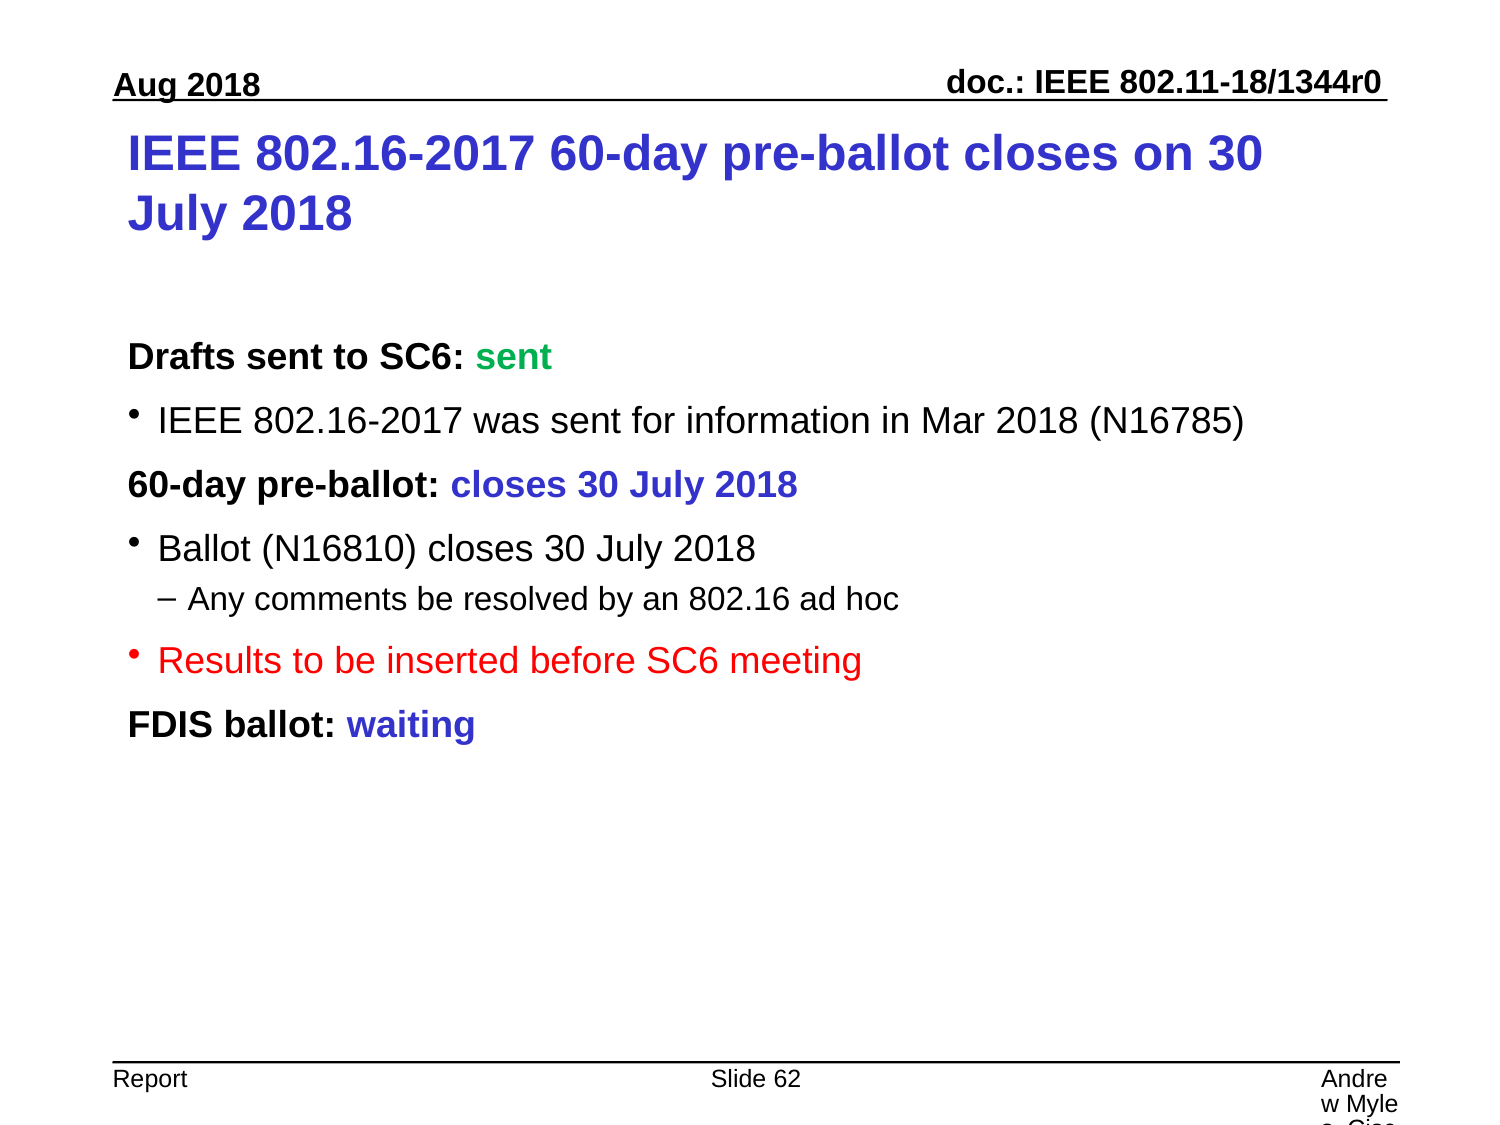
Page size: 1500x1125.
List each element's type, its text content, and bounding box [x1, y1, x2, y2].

slide_number Slide 62 [709, 1061, 803, 1093]
title IEEE 802.16-2017 60-day pre-ballot closes on 30 July 2018 [112, 112, 1388, 288]
list Drafts sent to SC6: sent IEEE 802.16-2017 was sent for information in Mar 2018 (N16785) 60-day pre-ballot: closes 30 July 2018 Ballot (N16810) closes 30 July 2018 Any comments be resolved by an 802.16 ad hoc Results to be inserted before SC6 meeting FDIS ballot: waiting [112, 324, 1388, 1000]
footer Andrew Myles, Cisco [1320, 1061, 1402, 1093]
